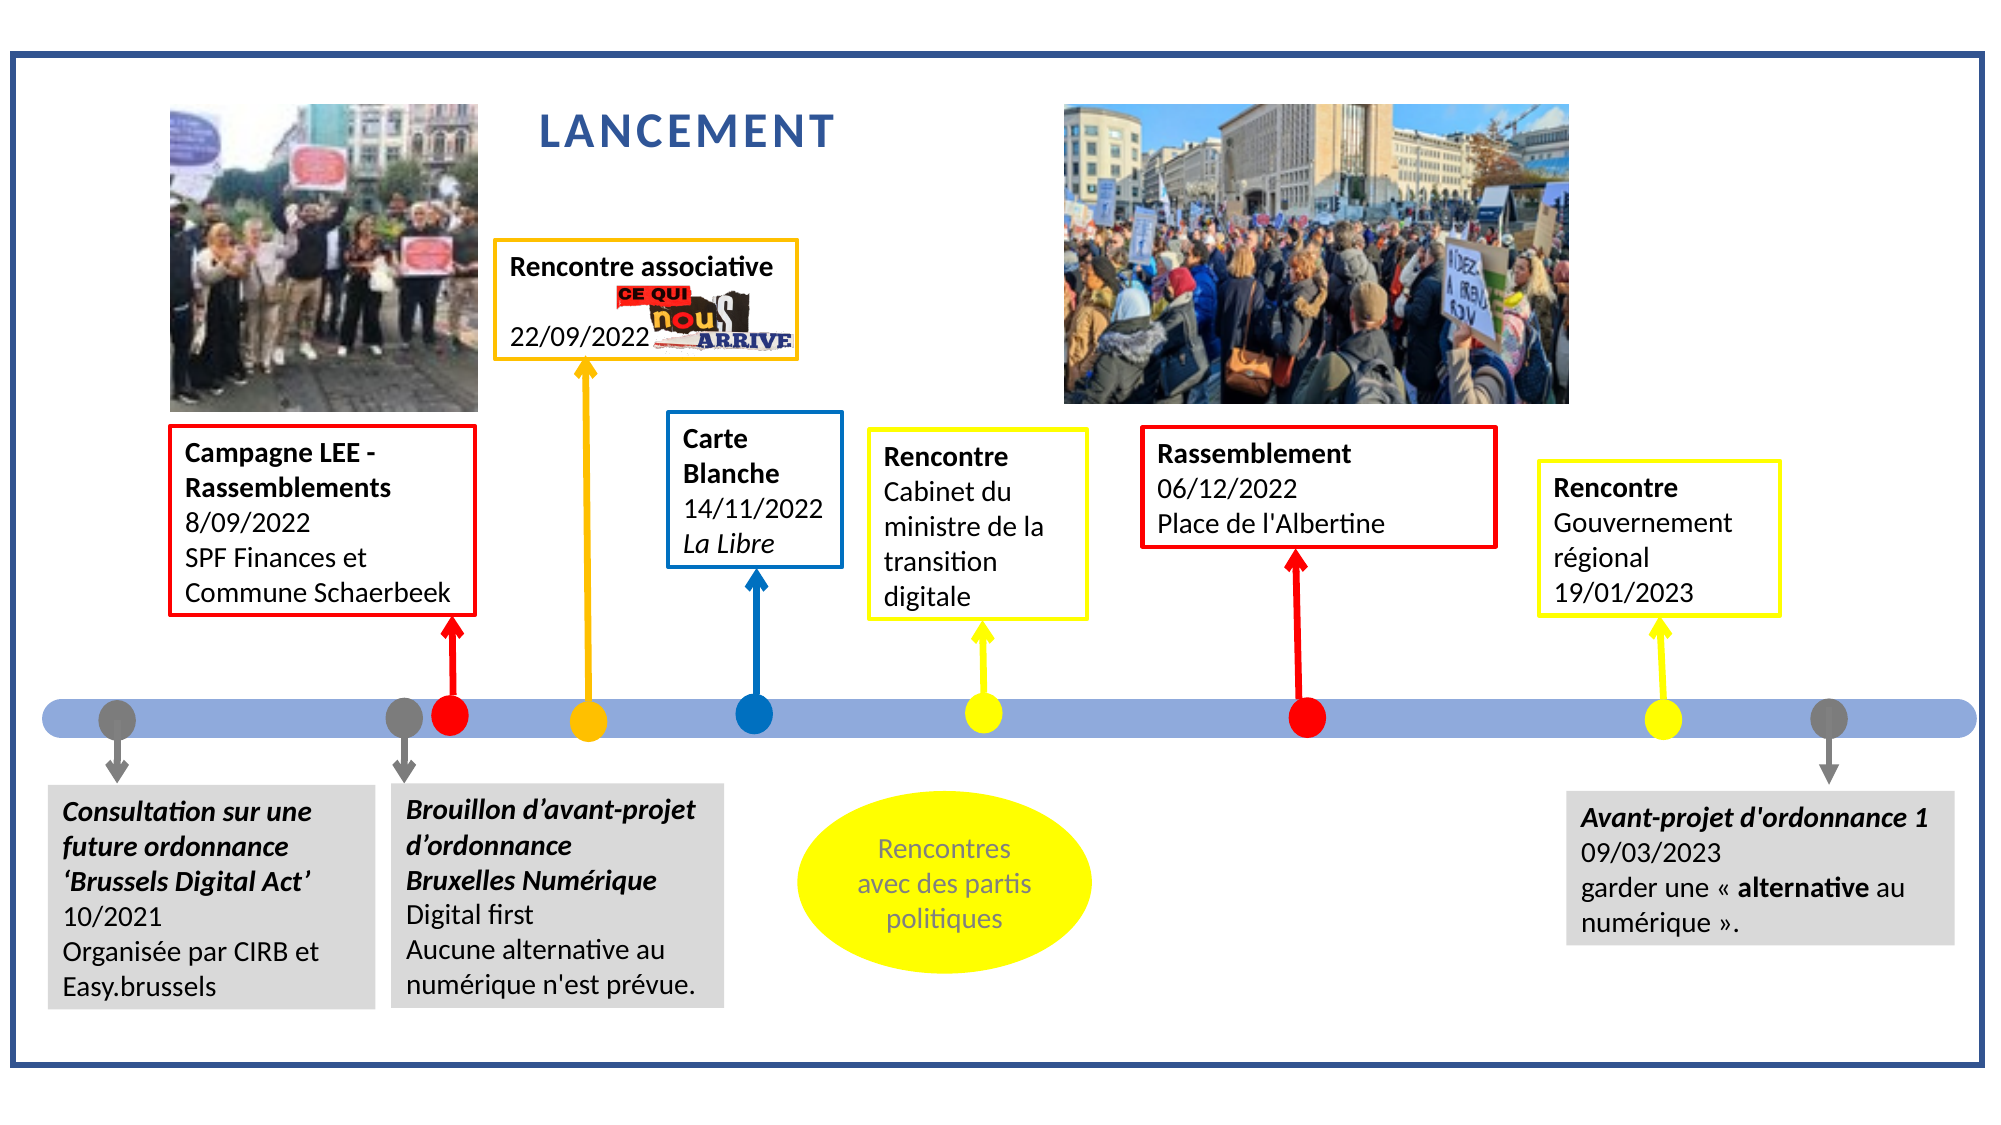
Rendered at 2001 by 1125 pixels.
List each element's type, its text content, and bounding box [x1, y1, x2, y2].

picture [1064, 104, 1569, 404]
text_box LANCEMENT [524, 89, 894, 165]
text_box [1659, 617, 1664, 700]
picture [170, 104, 478, 412]
text_box [12, 53, 1983, 1066]
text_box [1295, 548, 1299, 700]
picture [616, 242, 794, 404]
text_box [585, 355, 589, 702]
